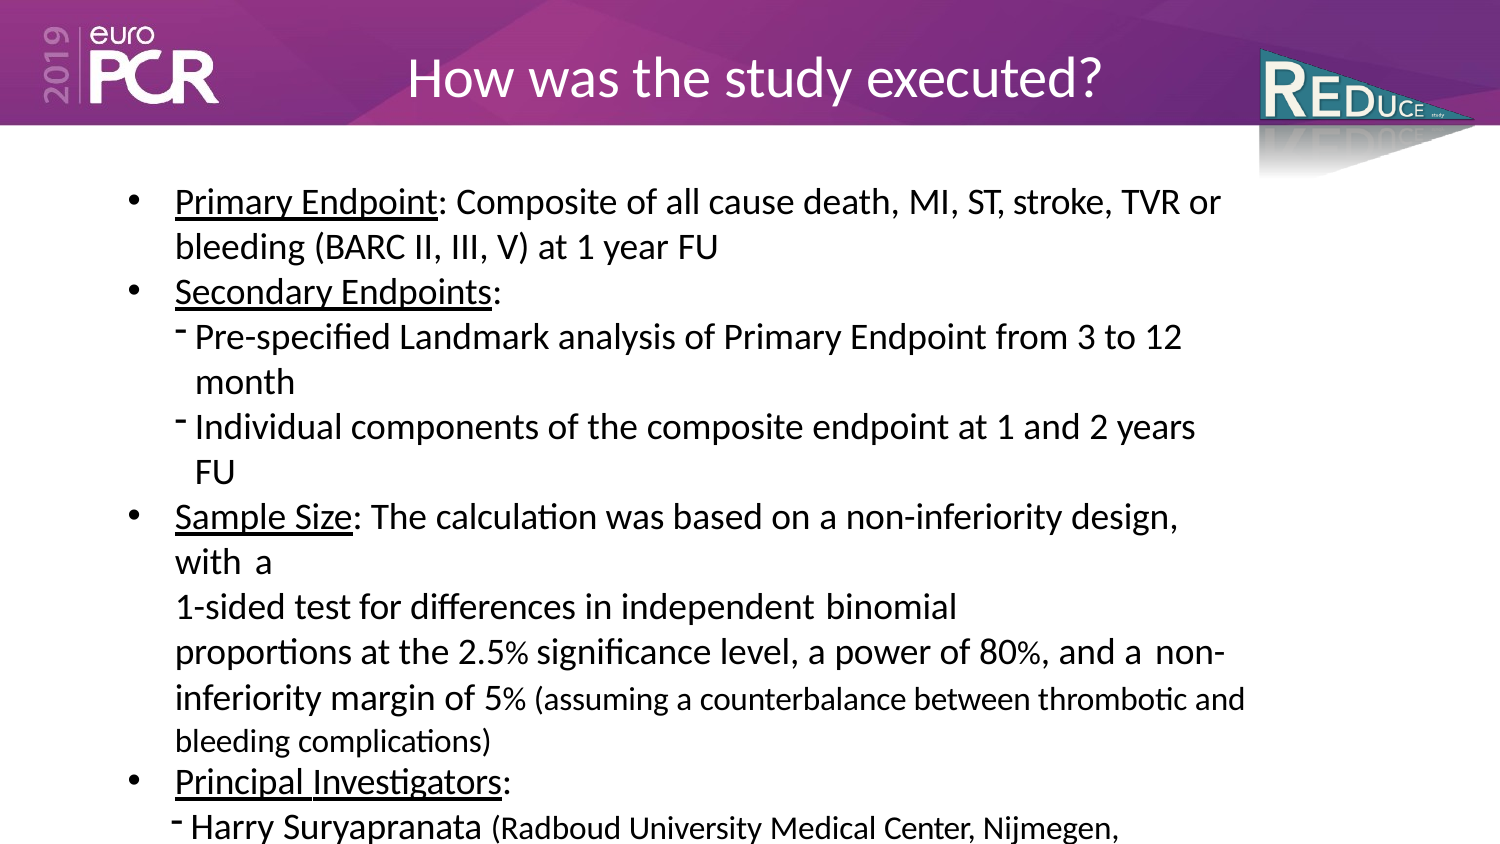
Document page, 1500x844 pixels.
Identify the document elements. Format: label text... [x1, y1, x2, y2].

text_box Primary Endpoint: Composite of all cause death, MI, ST, stroke, TVR or bleeding (BARC II, III, V) at 1 year FU Secondary Endpoints: Pre-specified Landmark analysis of Primary Endpoint from 3 to 12 month Individual components of the composite endpoint at 1 and 2 years FU Sample Size: The calculation was based on a non-inferiority design, with a 1-sided test for differences in independent binomial proportions at the 2.5% significance level, a power of 80%, and a non- inferiority margin of 5% (assuming a counterbalance between thrombotic and bleeding complications) Principal Investigators: Harry Suryapranata (Radboud University Medical Center, Nijmegen, Netherlands) Giuseppe De Luca (Eastern Piedmont University, Novara, Italy) CRO: Diagram BV, Zwolle, Netherlands [125, 174, 1320, 844]
text_box [1257, 47, 1476, 198]
title How was the study executed? [386, 37, 1114, 174]
picture [0, 0, 1500, 126]
